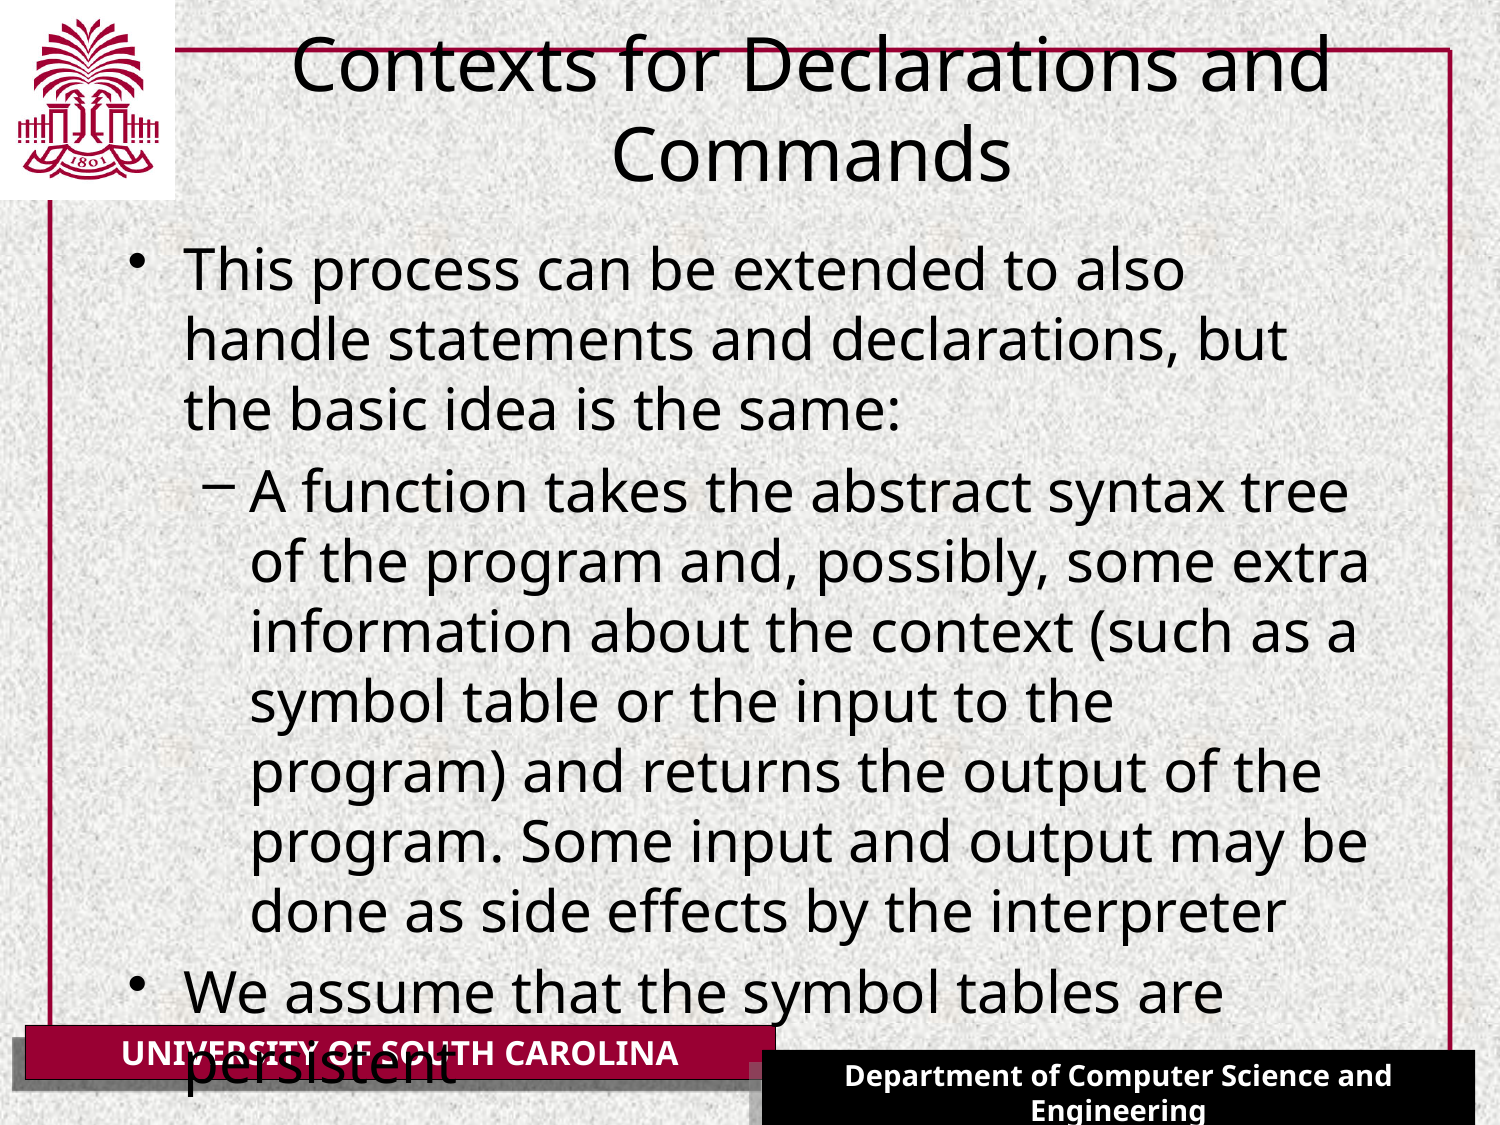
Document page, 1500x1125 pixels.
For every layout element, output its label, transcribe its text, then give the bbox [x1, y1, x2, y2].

picture [13, 1038, 749, 1091]
picture [0, 0, 1500, 1125]
list This process can be extended to also handle statements and declarations, but the basic idea is the same: A function takes the abstract syntax tree of the program and, possibly, some extra information about the context (such as a symbol table or the input to the program) and returns the output of the program. Some input and output may be done as side effects by the interpreter We assume that the symbol tables are persistent [112, 224, 1388, 1000]
title Contexts for Declarations and Commands [174, 37, 1450, 175]
